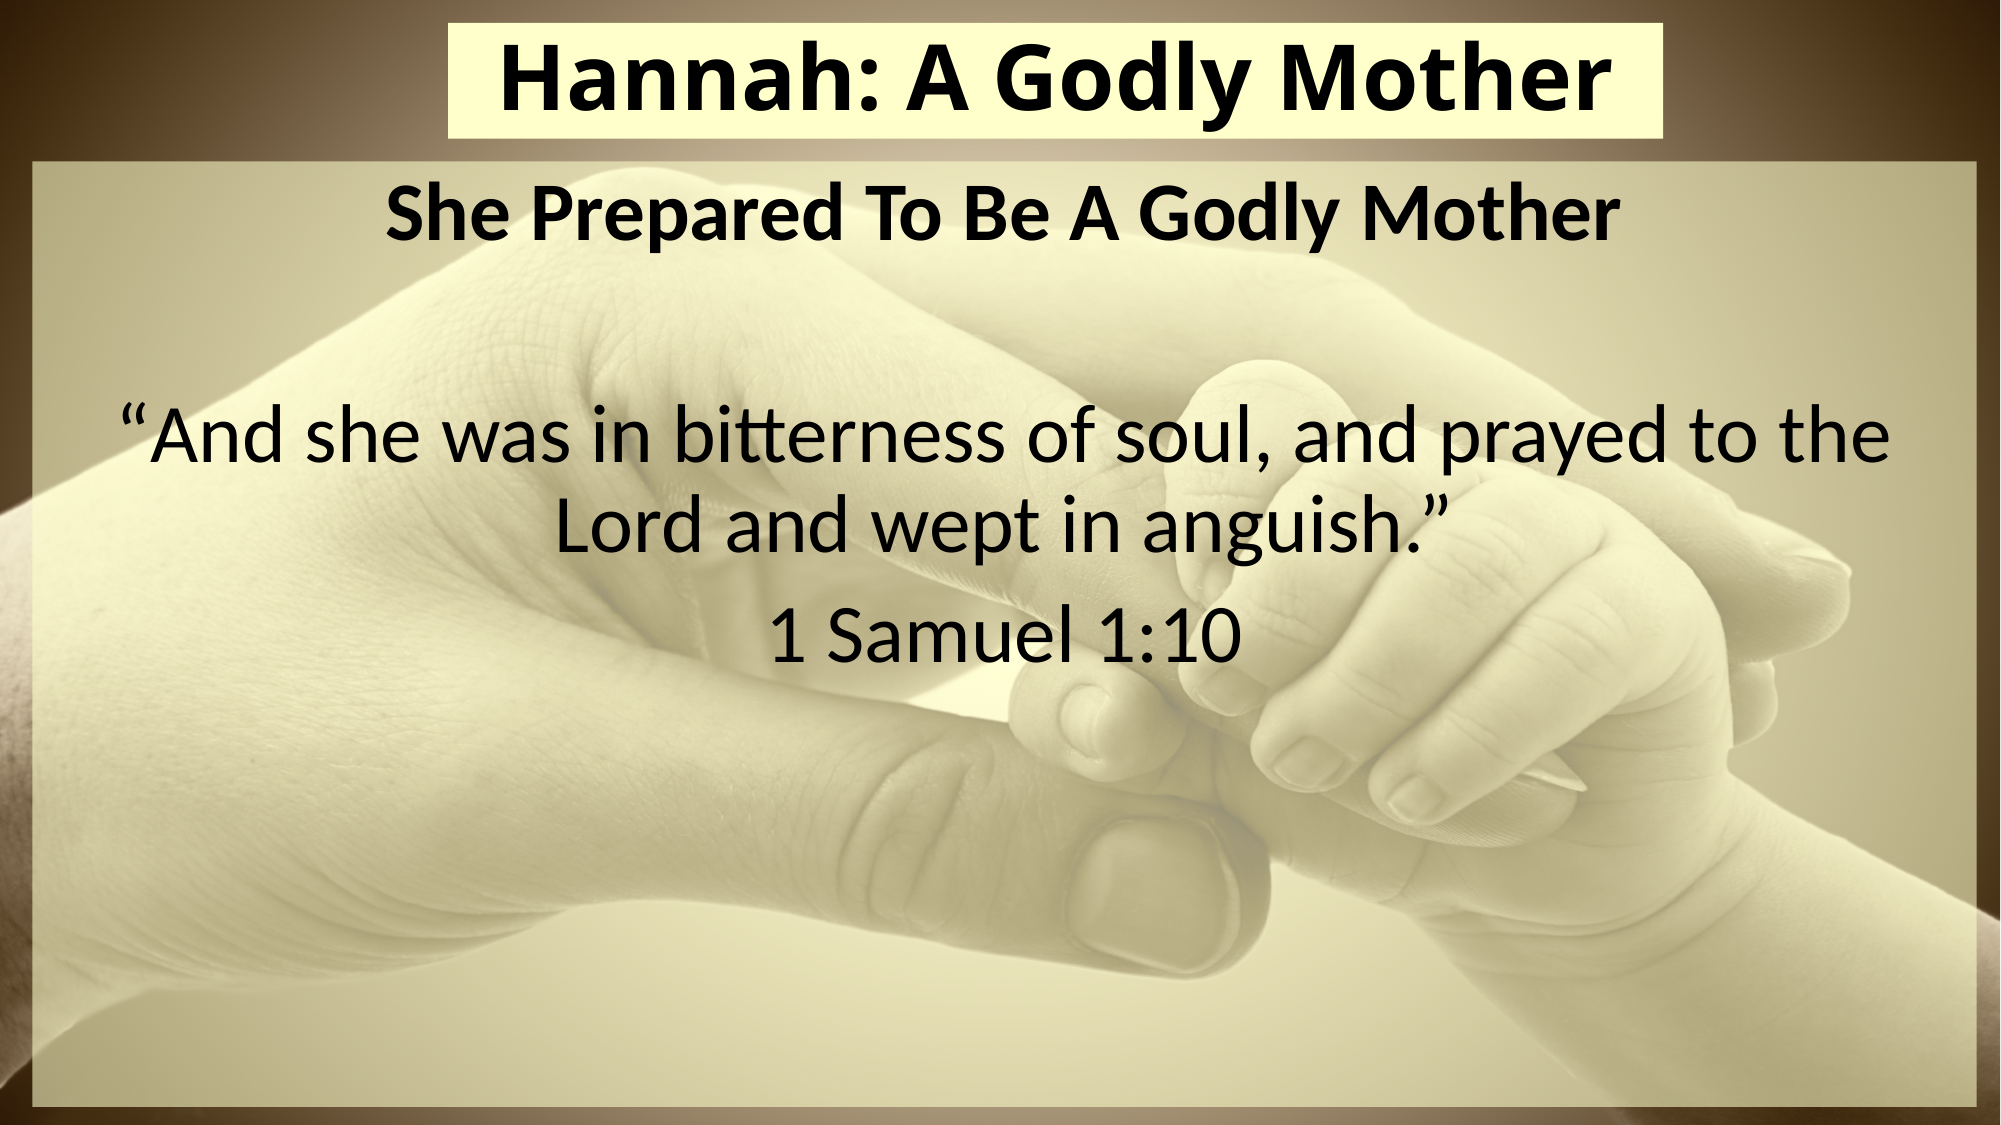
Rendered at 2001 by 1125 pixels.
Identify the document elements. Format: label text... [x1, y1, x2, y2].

picture [0, 0, 2001, 1125]
list She Prepared To Be A Godly Mother “And she was in bitterness of soul, and prayed to the Lord and wept in anguish.” 1 Samuel 1:10 [32, 161, 1977, 1107]
title Hannah: A Godly Mother [448, 22, 1664, 139]
